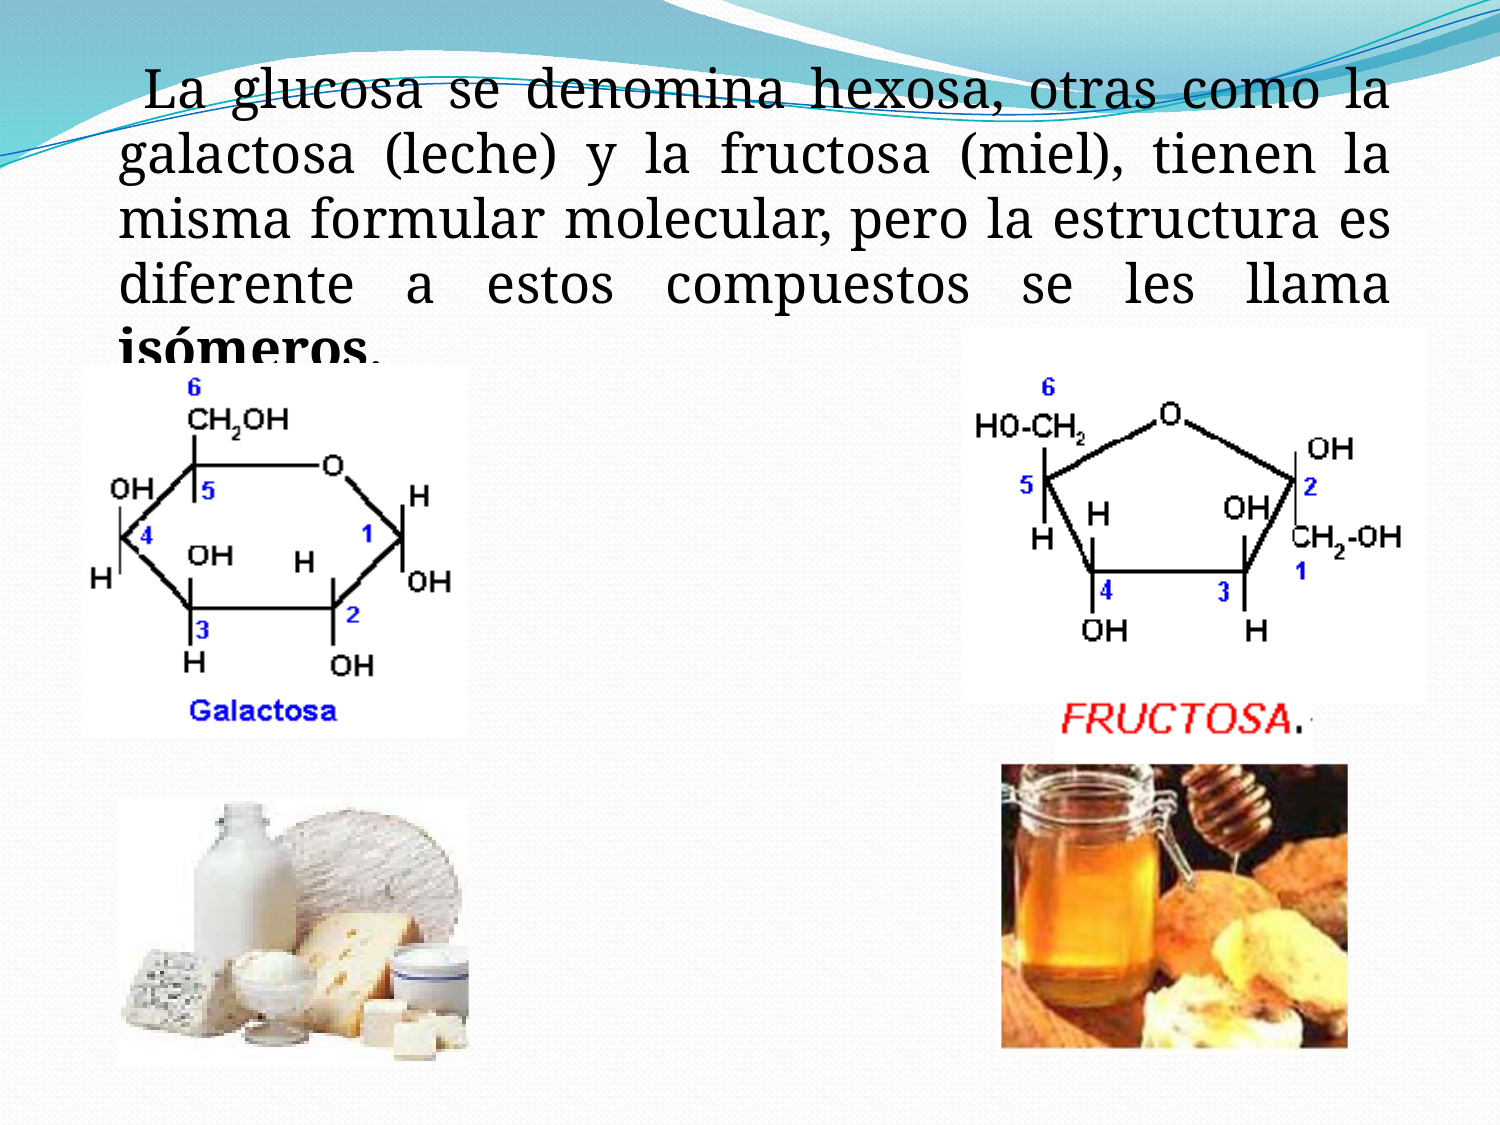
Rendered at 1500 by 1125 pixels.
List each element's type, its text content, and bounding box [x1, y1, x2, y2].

picture [81, 362, 469, 739]
picture [116, 796, 469, 1067]
picture [960, 327, 1427, 1055]
list La glucosa se denomina hexosa, otras como la galactosa (leche) y la fructosa (miel), tienen la misma formular molecular, pero la estructura es diferente a estos compuestos se les llama isómeros. [58, 46, 1409, 768]
